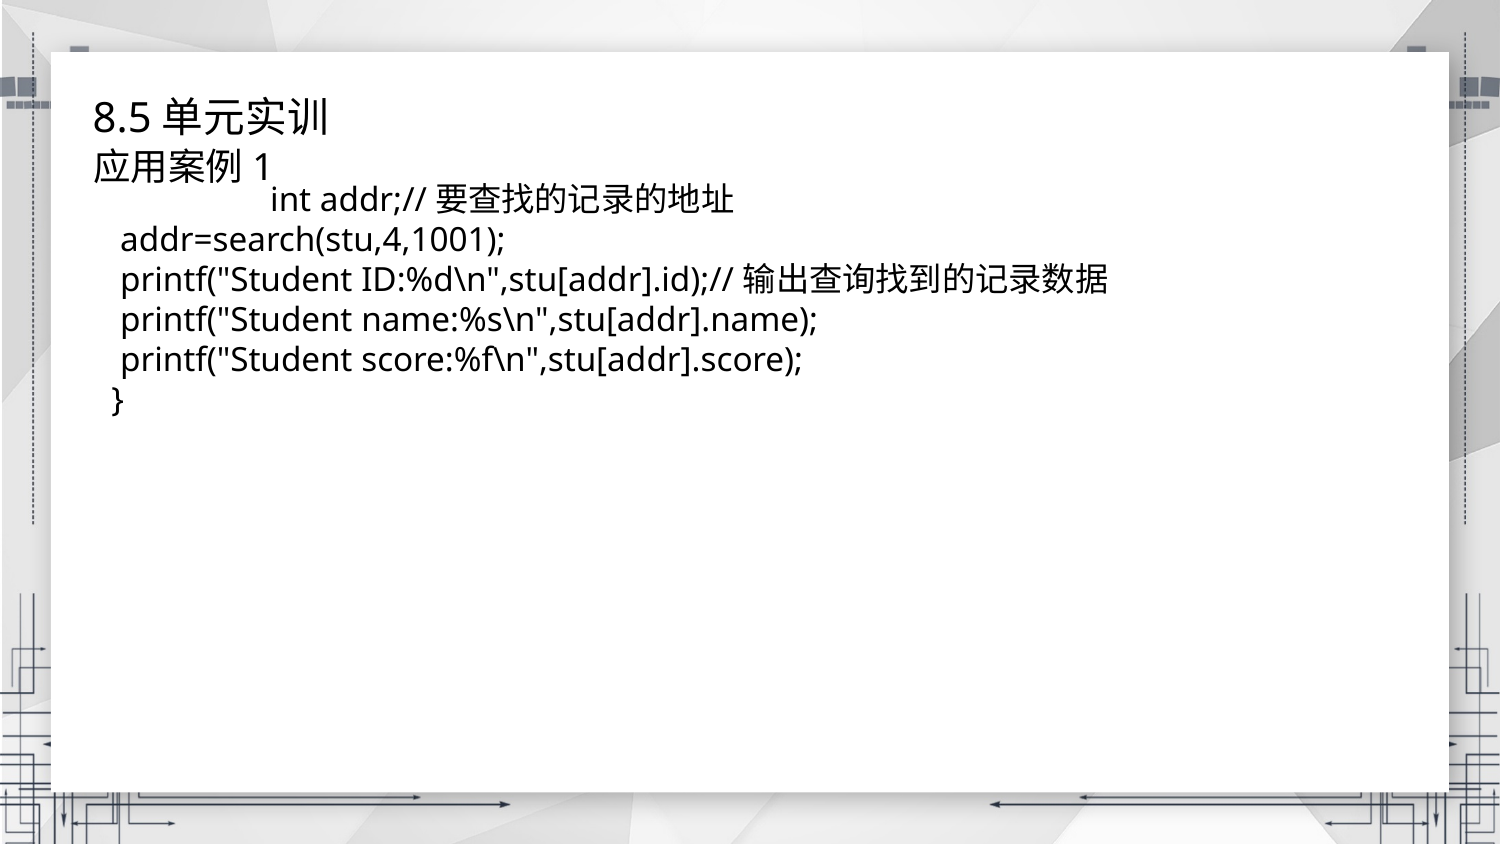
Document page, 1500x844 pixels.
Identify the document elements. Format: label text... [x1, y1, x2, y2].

text_box 应用案例1 [93, 142, 274, 196]
text_box int addr;//要查找的记录的地址 addr=search(stu,4,1001); printf("Student ID:%d\n",stu[addr].id);//输出查询找到的记录数据 printf("Student name:%s\n",stu[addr].name); printf("Student score:%f\n",stu[addr].score); } [96, 171, 1327, 426]
text_box 8.5单元实训 [92, 90, 329, 149]
picture [0, 0, 1500, 844]
